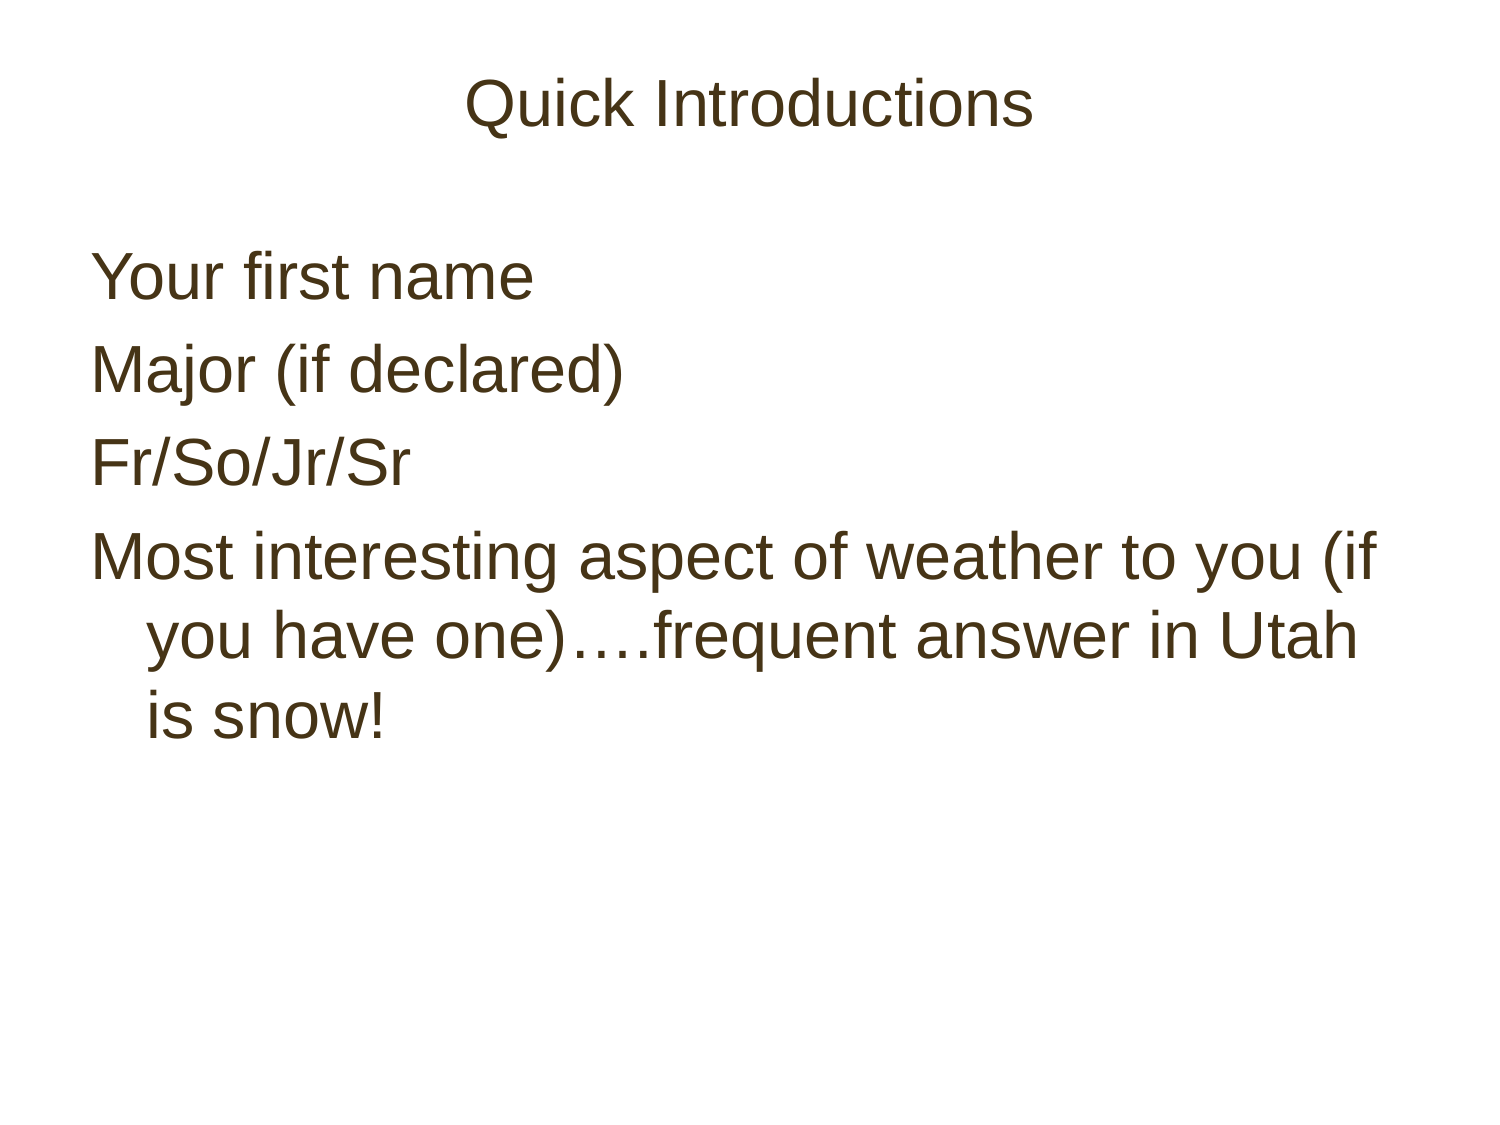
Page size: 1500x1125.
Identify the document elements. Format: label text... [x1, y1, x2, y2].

title Quick Introductions [74, 37, 1426, 163]
list Your first name Major (if declared) Fr/So/Jr/Sr Most interesting aspect of weather to you (if you have one)….frequent answer in Utah is snow! [75, 224, 1425, 1000]
